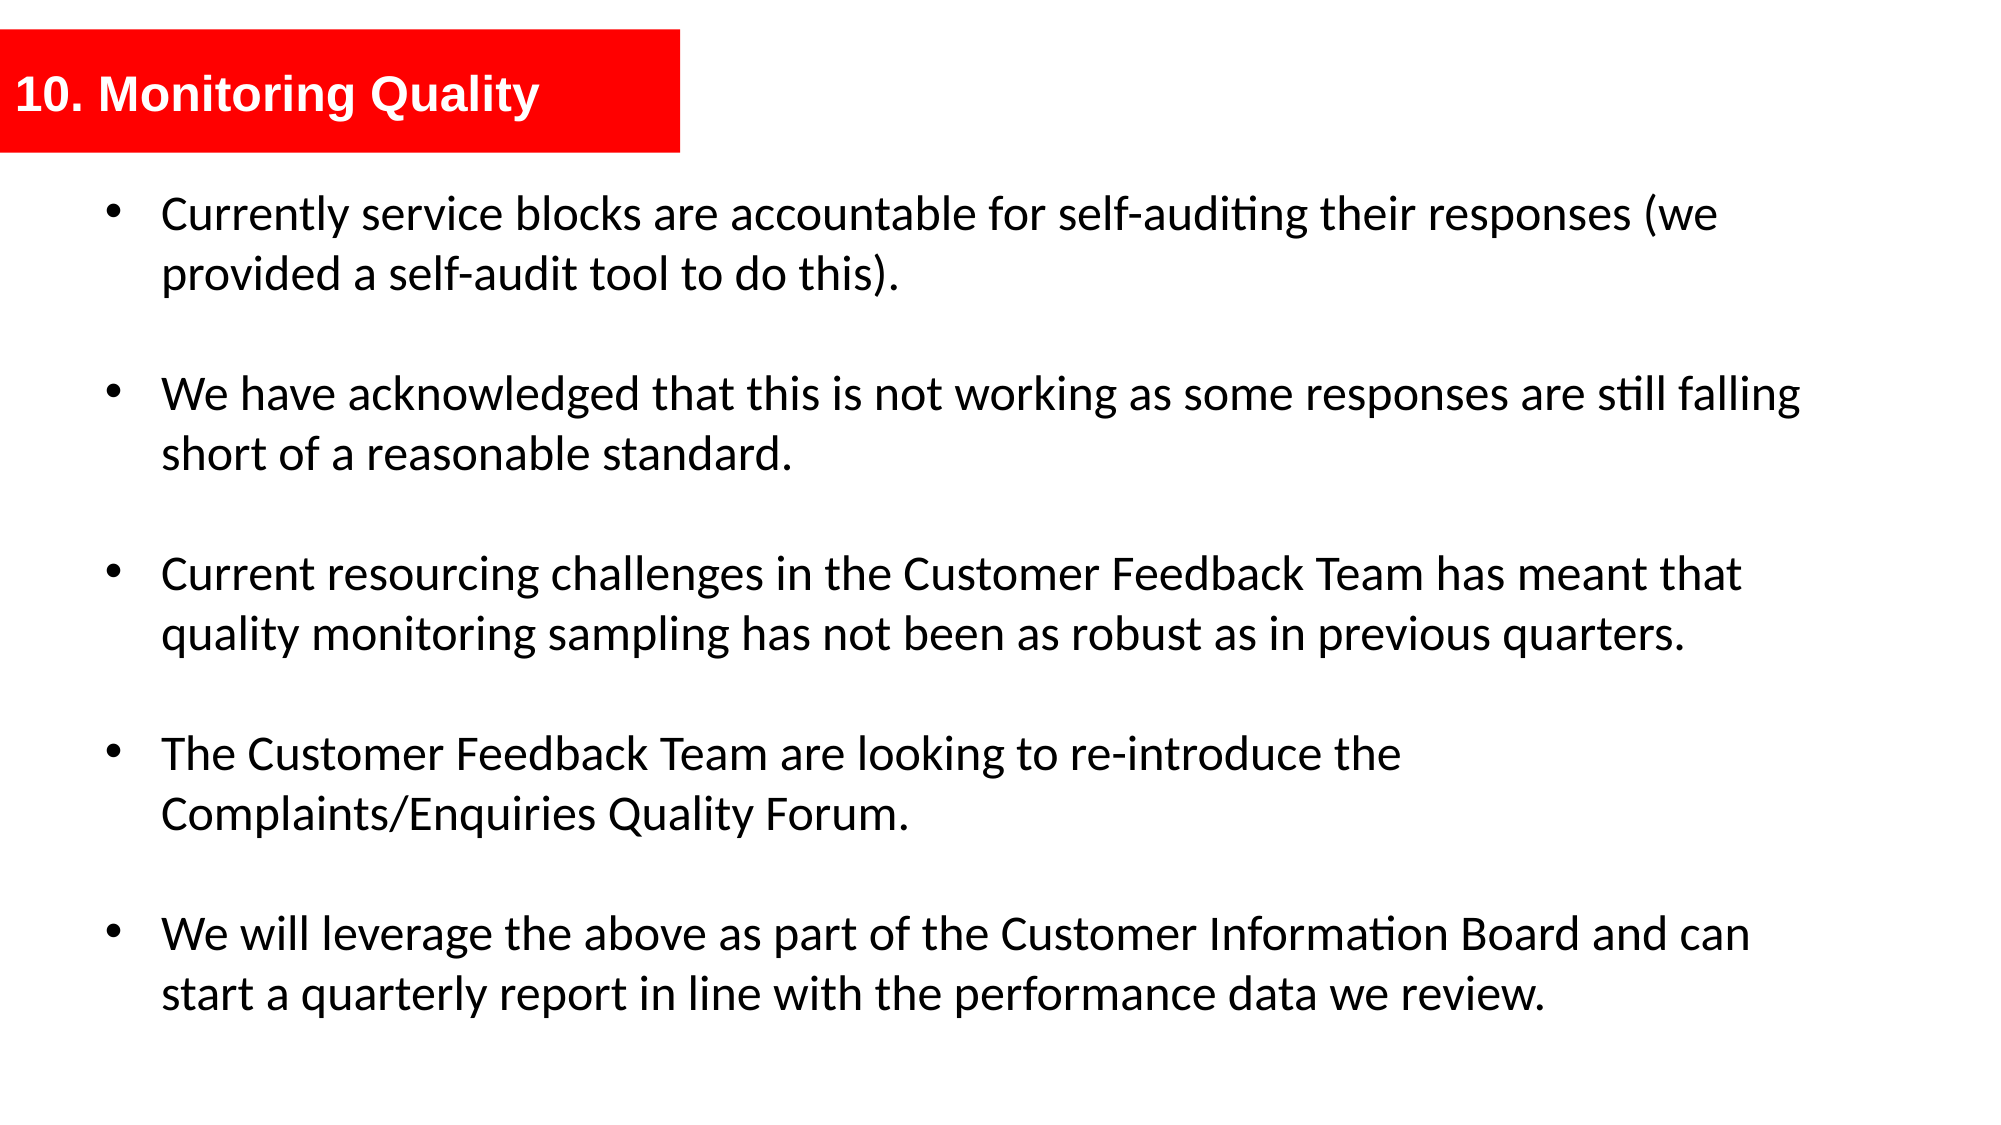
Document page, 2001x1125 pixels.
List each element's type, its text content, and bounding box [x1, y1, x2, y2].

text_box 10. Monitoring Quality [0, 29, 681, 153]
text_box Currently service blocks are accountable for self-auditing their responses (we provided a self-audit tool to do this). We have acknowledged that this is not working as some responses are still falling short of a reasonable standard. Current resourcing challenges in the Customer Feedback Team has meant that quality monitoring sampling has not been as robust as in previous quarters. The Customer Feedback Team are looking to re-introduce the Complaints/Enquiries Quality Forum. We will leverage the above as part of the Customer Information Board and can start a quarterly report in line with the performance data we review. [89, 173, 1847, 1028]
